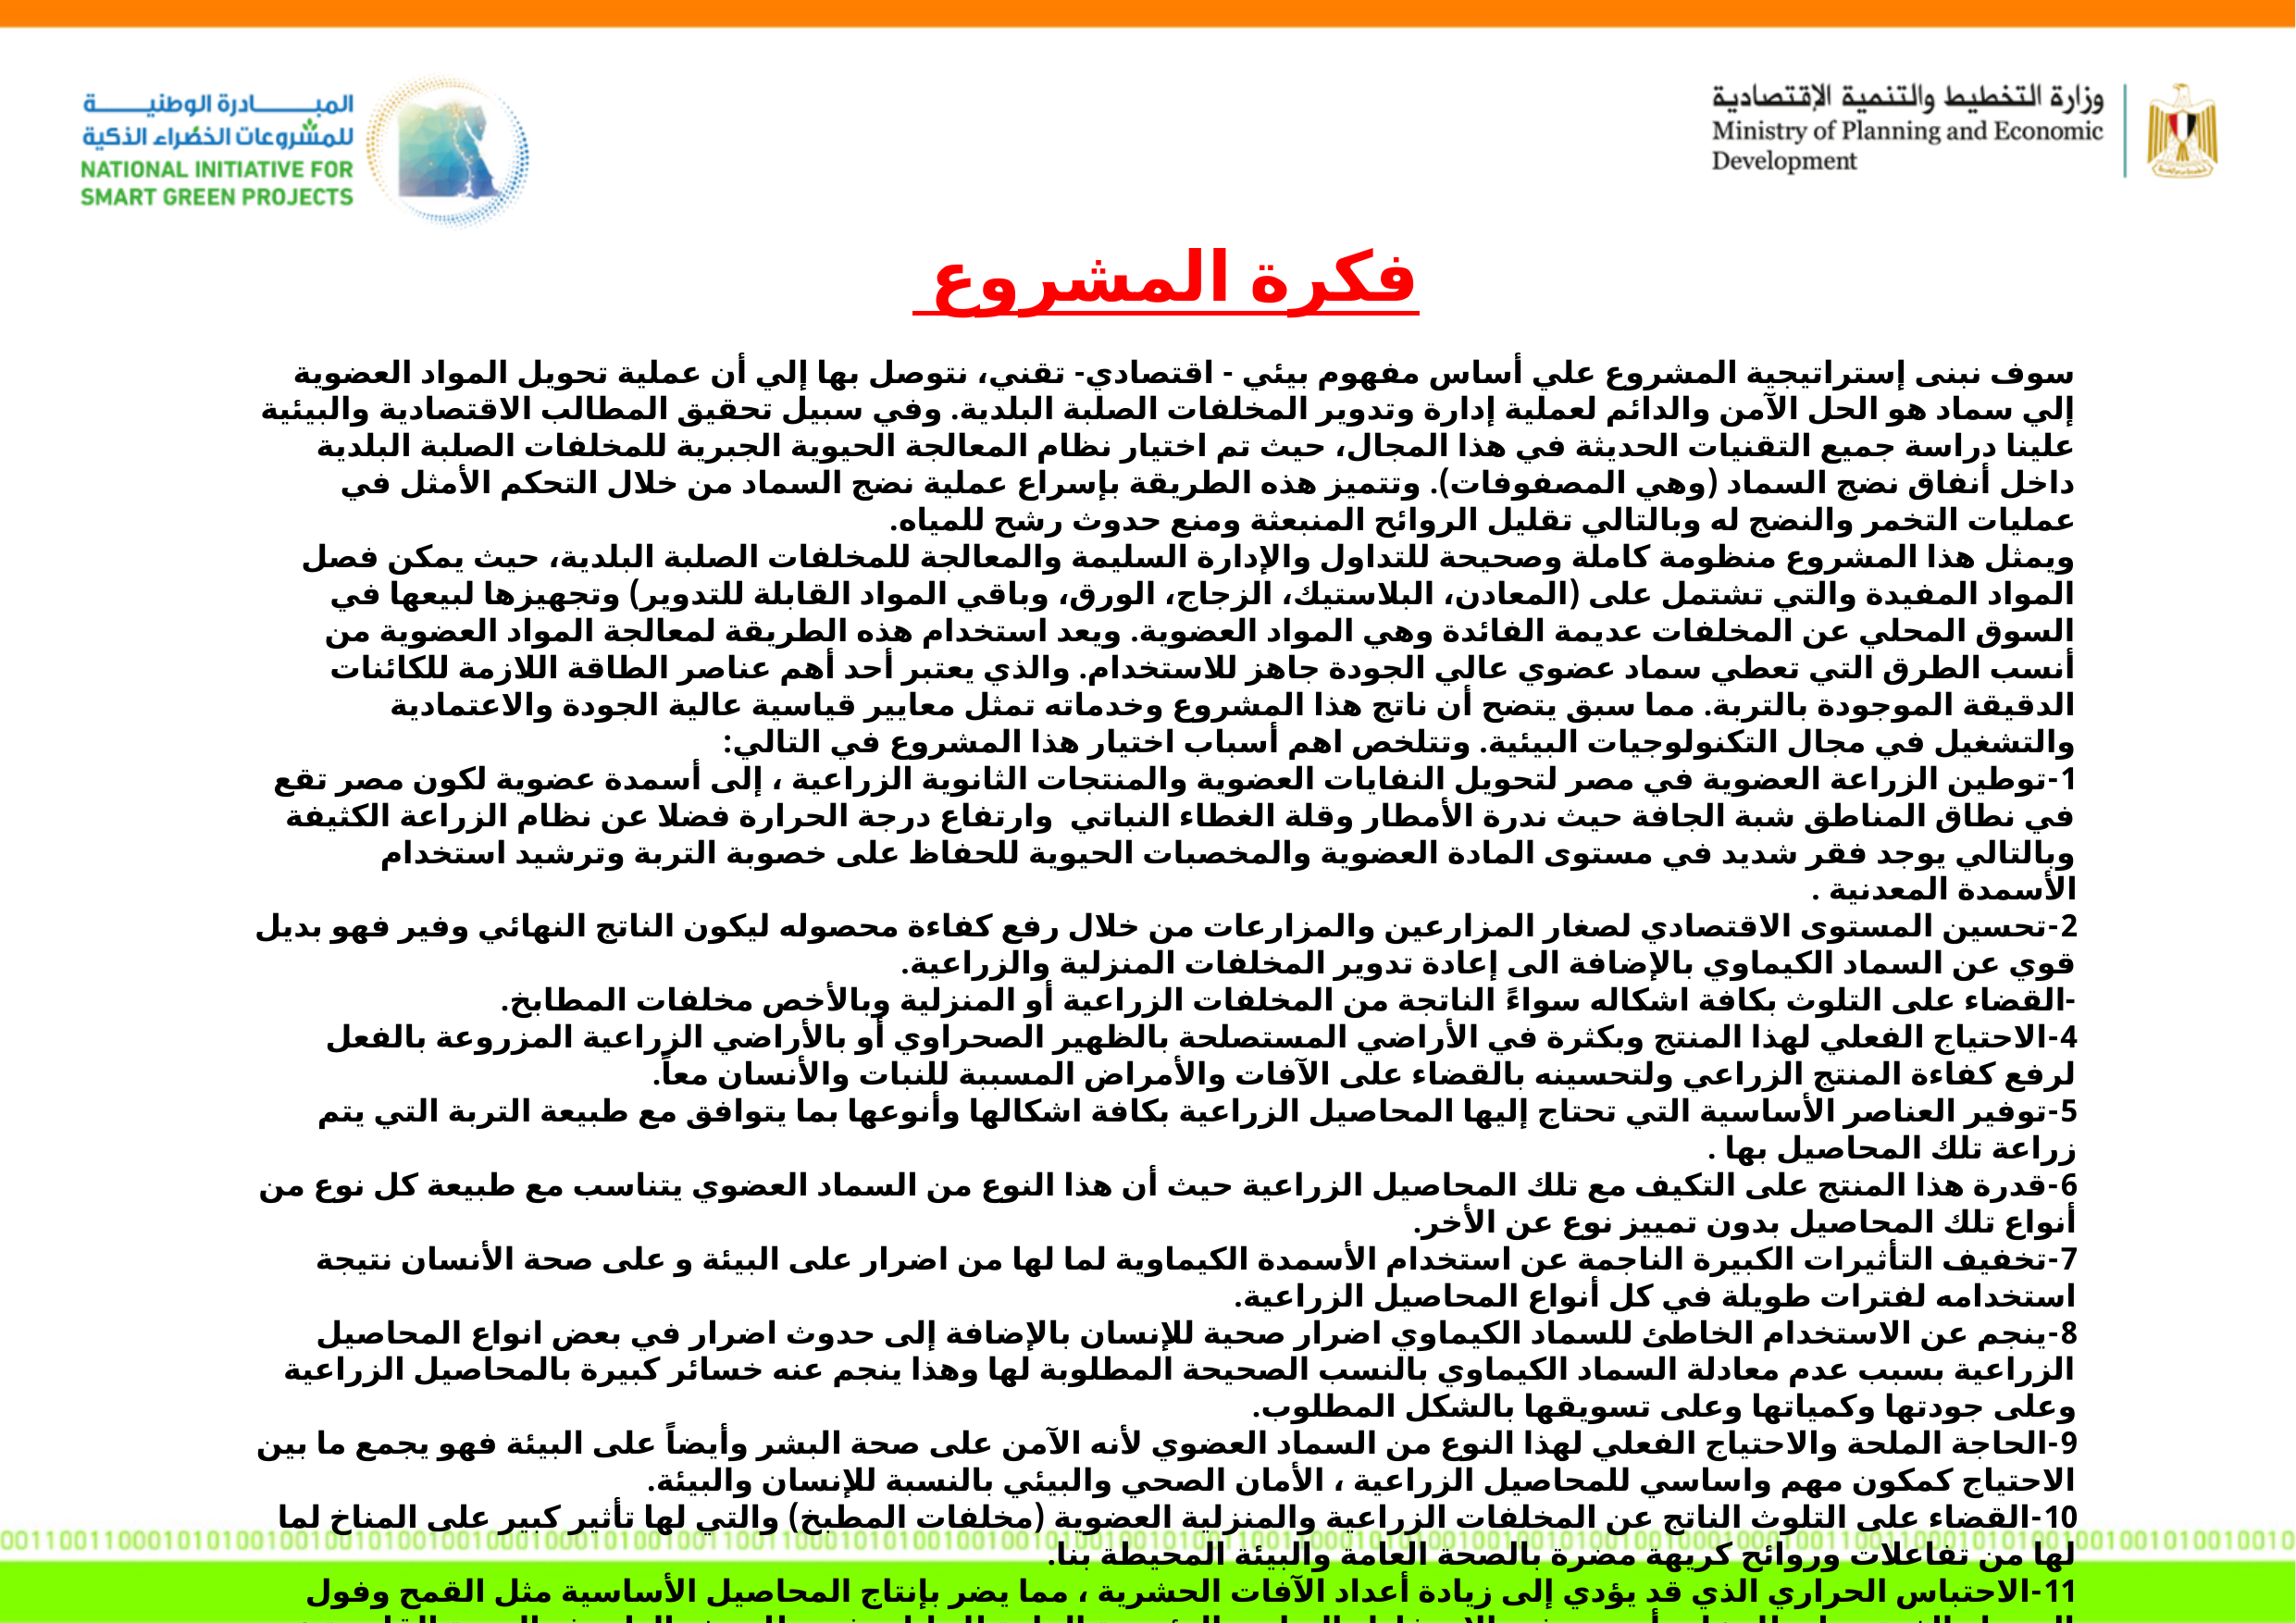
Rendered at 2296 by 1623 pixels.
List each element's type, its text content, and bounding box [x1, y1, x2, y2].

text_box فكرة المشروع سوف نبنى إستراتيجية المشروع علي أساس مفهوم بيئي - اقتصادي- تقني، نتوصل بها إلي أن عملية تحويل المواد العضوية إلي سماد هو الحل الآمن والدائم لعملية إدارة وتدوير المخلفات الصلبة البلدية. وفي سبيل تحقيق المطالب الاقتصادية والبيئية علينا دراسة جميع التقنيات الحديثة في هذا المجال، حيث تم اختيار نظام المعالجة الحيوية الجبرية للمخلفات الصلبة البلدية داخل أنفاق نضج السماد (وهي المصفوفات). وتتميز هذه الطريقة بإسراع عملية نضج السماد من خلال التحكم الأمثل في عمليات التخمر والنضج له وبالتالي تقليل الروائح المنبعثة ومنع حدوث رشح للمياه. ويمثل هذا المشروع منظومة كاملة وصحيحة للتداول والإدارة السليمة والمعالجة للمخلفات الصلبة البلدية، حيث يمكن فصل المواد المفيدة والتي تشتمل على (المعادن، البلاستيك، الزجاج، الورق، وباقي المواد القابلة للتدوير) وتجهيزها لبيعها في السوق المحلي عن المخلفات عديمة الفائدة وهي المواد العضوية. ويعد استخدام هذه الطريقة لمعالجة المواد العضوية من أنسب الطرق التي تعطي سماد عضوي عالي الجودة جاهز للاستخدام. والذي يعتبر أحد أهم عناصر الطاقة اللازمة للكائنات الدقيقة الموجودة بالتربة. مما سبق يتضح أن ناتج هذا المشروع وخدماته تمثل معايير قياسية عالية الجودة والاعتمادية والتشغيل في مجال التكنولوجيات البيئية. وتتلخص اهم أسباب اختيار هذا المشروع في التالي: 1-توطين الزراعة العضوية في مصر لتحويل النفايات العضوية والمنتجات الثانوية الزراعية ، إلى أسمدة عضوية لكون مصر تقع في نطاق المناطق شبة الجافة حيث ندرة الأمطار وقلة الغطاء النباتي وارتفاع درجة الحرارة فضلا عن نظام الزراعة الكثيفة وبالتالي يوجد فقر شديد في مستوى المادة العضوية والمخصبات الحيوية للحفاظ على خصوبة التربة وترشيد استخدام الأسمدة المعدنية . 2-تحسين المستوى الاقتصادي لصغار المزارعين والمزارعات من خلال رفع كفاءة محصوله ليكون الناتج النهائي وفير فهو بديل قوي عن السماد الكيماوي بالإضافة الى إعادة تدوير المخلفات المنزلية والزراعية. -القضاء على التلوث بكافة اشكاله سواءً الناتجة من المخلفات الزراعية أو المنزلية وبالأخص مخلفات المطابخ. 4-الاحتياج الفعلي لهذا المنتج وبكثرة في الأراضي المستصلحة بالظهير الصحراوي أو بالأراضي الزراعية المزروعة بالفعل لرفع كفاءة المنتج الزراعي ولتحسينه بالقضاء على الآفات والأمراض المسببة للنبات والأنسان معاً. 5-توفير العناصر الأساسية التي تحتاج إليها المحاصيل الزراعية بكافة اشكالها وأنوعها بما يتوافق مع طبيعة التربة التي يتم زراعة تلك المحاصيل بها . 6-قدرة هذا المنتج على التكيف مع تلك المحاصيل الزراعية حيث أن هذا النوع من السماد العضوي يتناسب مع طبيعة كل نوع من أنواع تلك المحاصيل بدون تمييز نوع عن الأخر. 7-تخفيف التأثيرات الكبيرة الناجمة عن استخدام الأسمدة الكيماوية لما لها من اضرار على البيئة و على صحة الأنسان نتيجة استخدامه لفترات طويلة في كل أنواع المحاصيل الزراعية. 8-ينجم عن الاستخدام الخاطئ للسماد الكيماوي اضرار صحية للإنسان بالإضافة إلى حدوث اضرار في بعض انواع المحاصيل الزراعية بسبب عدم معادلة السماد الكيماوي بالنسب الصحيحة المطلوبة لها وهذا ينجم عنه خسائر كبيرة بالمحاصيل الزراعية وعلى جودتها وكمياتها وعلى تسويقها بالشكل المطلوب. 9-الحاجة الملحة والاحتياج الفعلي لهذا النوع من السماد العضوي لأنه الآمن على صحة البشر وأيضاً على البيئة فهو يجمع ما بين الاحتياج كمكون مهم واساسي للمحاصيل الزراعية ، الأمان الصحي والبيئي بالنسبة للإنسان والبيئة. 10-القضاء على التلوث الناتج عن المخلفات الزراعية والمنزلية العضوية (مخلفات المطبخ) والتي لها تأثير كبير على المناخ لما لها من تفاعلات وروائح كريهة مضرة بالصحة العامة والبيئة المحيطة بنا. 11-الاحتباس الحراري الذي قد يؤدي إلى زيادة أعداد الآفات الحشرية ، مما يضر بإنتاج المحاصيل الأساسية مثل القمح وفول الصويا والذرة مما يدلل على أهميته في الاحتفاظ بالعناصر الرئيسية الهامة للنباتات في ظل هذه الظروف الجوية القاسية عن طريق تصنيع السماد العضوي الطبيعي والذي له القدرة على الحفاظ على المكونات الرئيسية الهامة للنباتات بما يحقق الإنتاجية المطلوبة له. ومما سبق، يتضح ان مصر تتسم بالتقلبات الشديدة في هطول الأمطار إلا ان الاتجاه الواضح هو انخفاض هطول الأمطار خلال تلك الفترة وهذا بسبب التغيرات المناخية الشديدة طوال السنين الماضية. وعليه فإن من اهم اسباب اختيار السماد العضوي الطبيعي هو انه متوافق مع طبيعة التربة بالإضافة إلى أنه آمن مع المحاصيل الزراعية بكافة أنوعها وآمن على صحة الأنسان والبيئة وهذا يعد من أهم العناصر التي تحقق استراتيجية مصر لتغير المناخ. [240, 225, 2091, 1623]
picture [0, 0, 2296, 1623]
